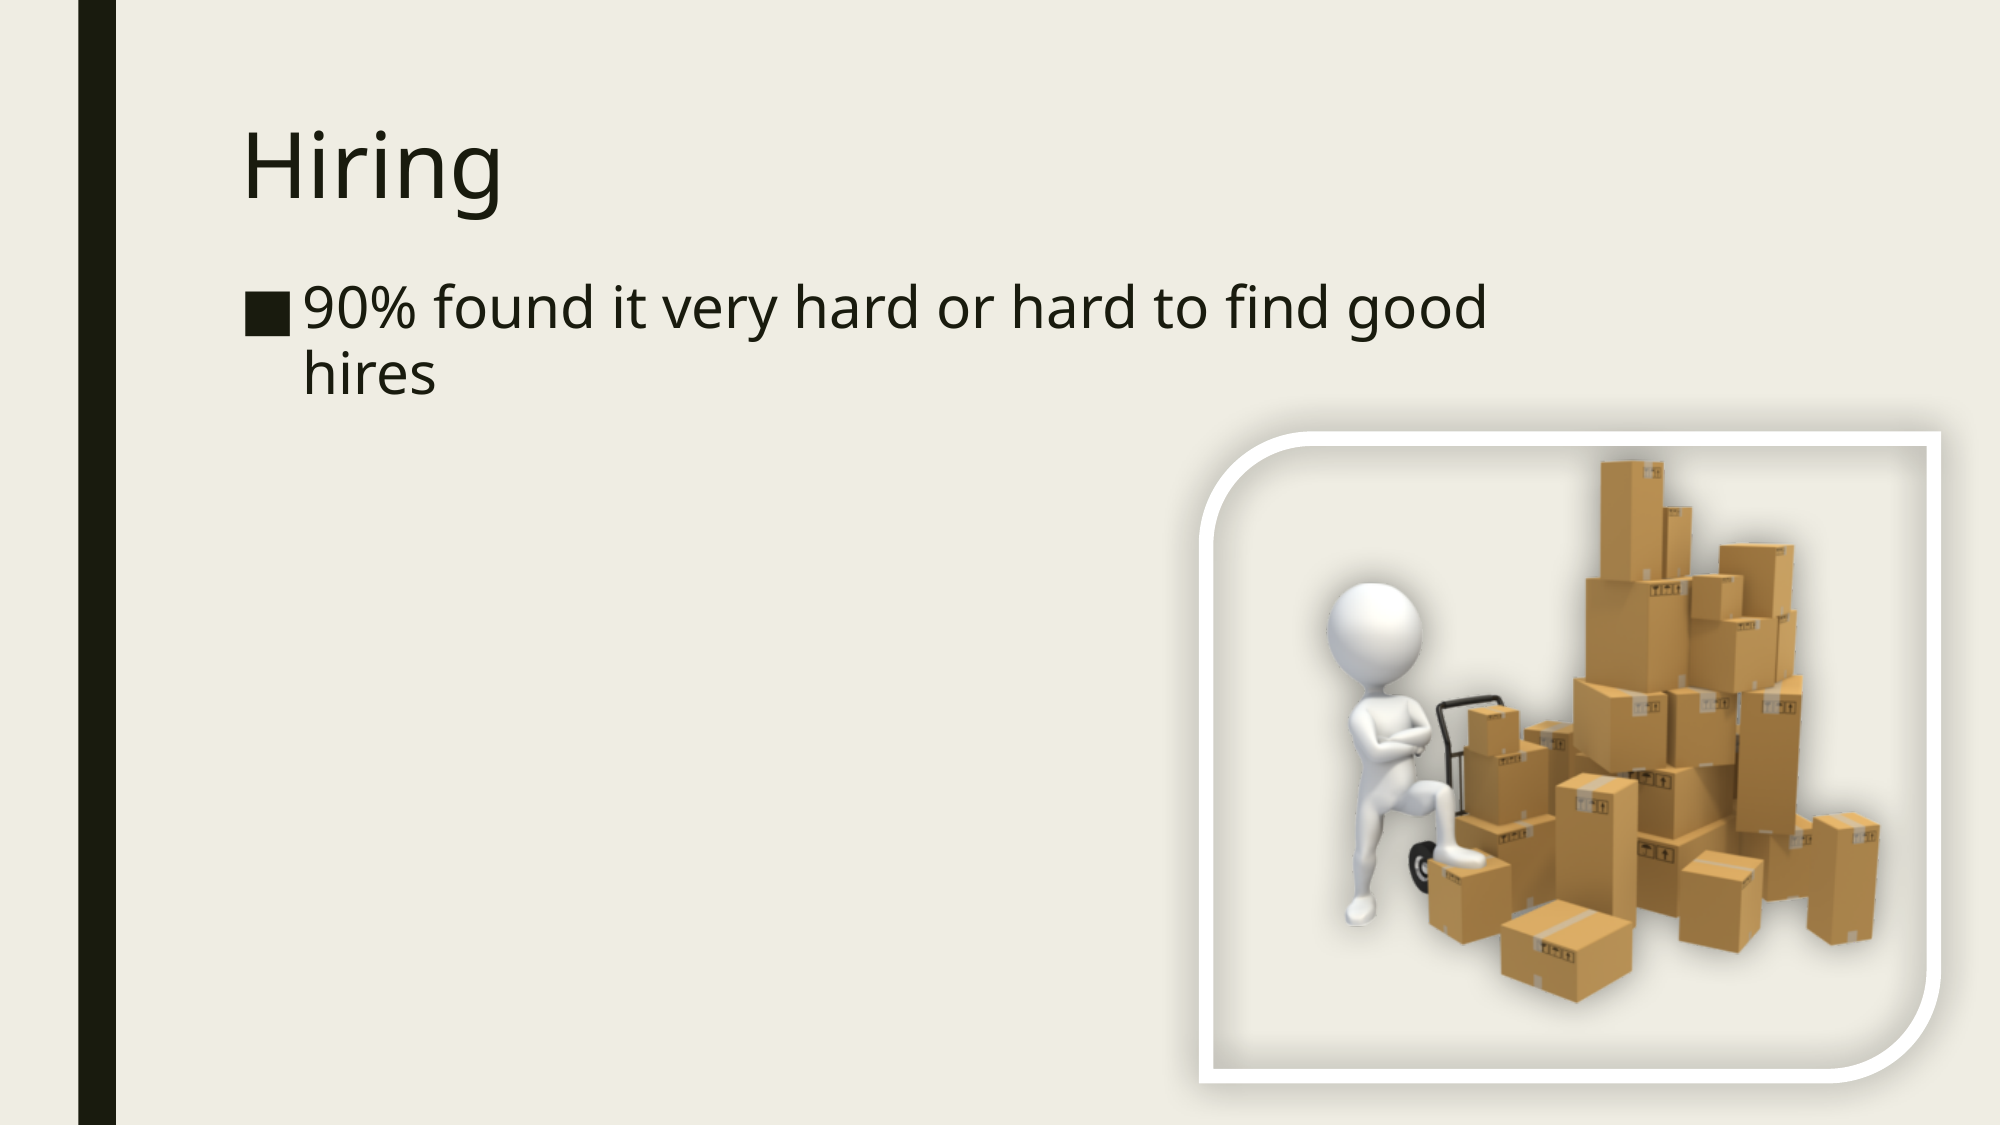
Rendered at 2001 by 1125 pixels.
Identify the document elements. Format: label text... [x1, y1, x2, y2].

picture [1206, 438, 1934, 1077]
list 90% found it very hard or hard to find good hires [225, 268, 1507, 857]
title Hiring [225, 112, 1800, 357]
